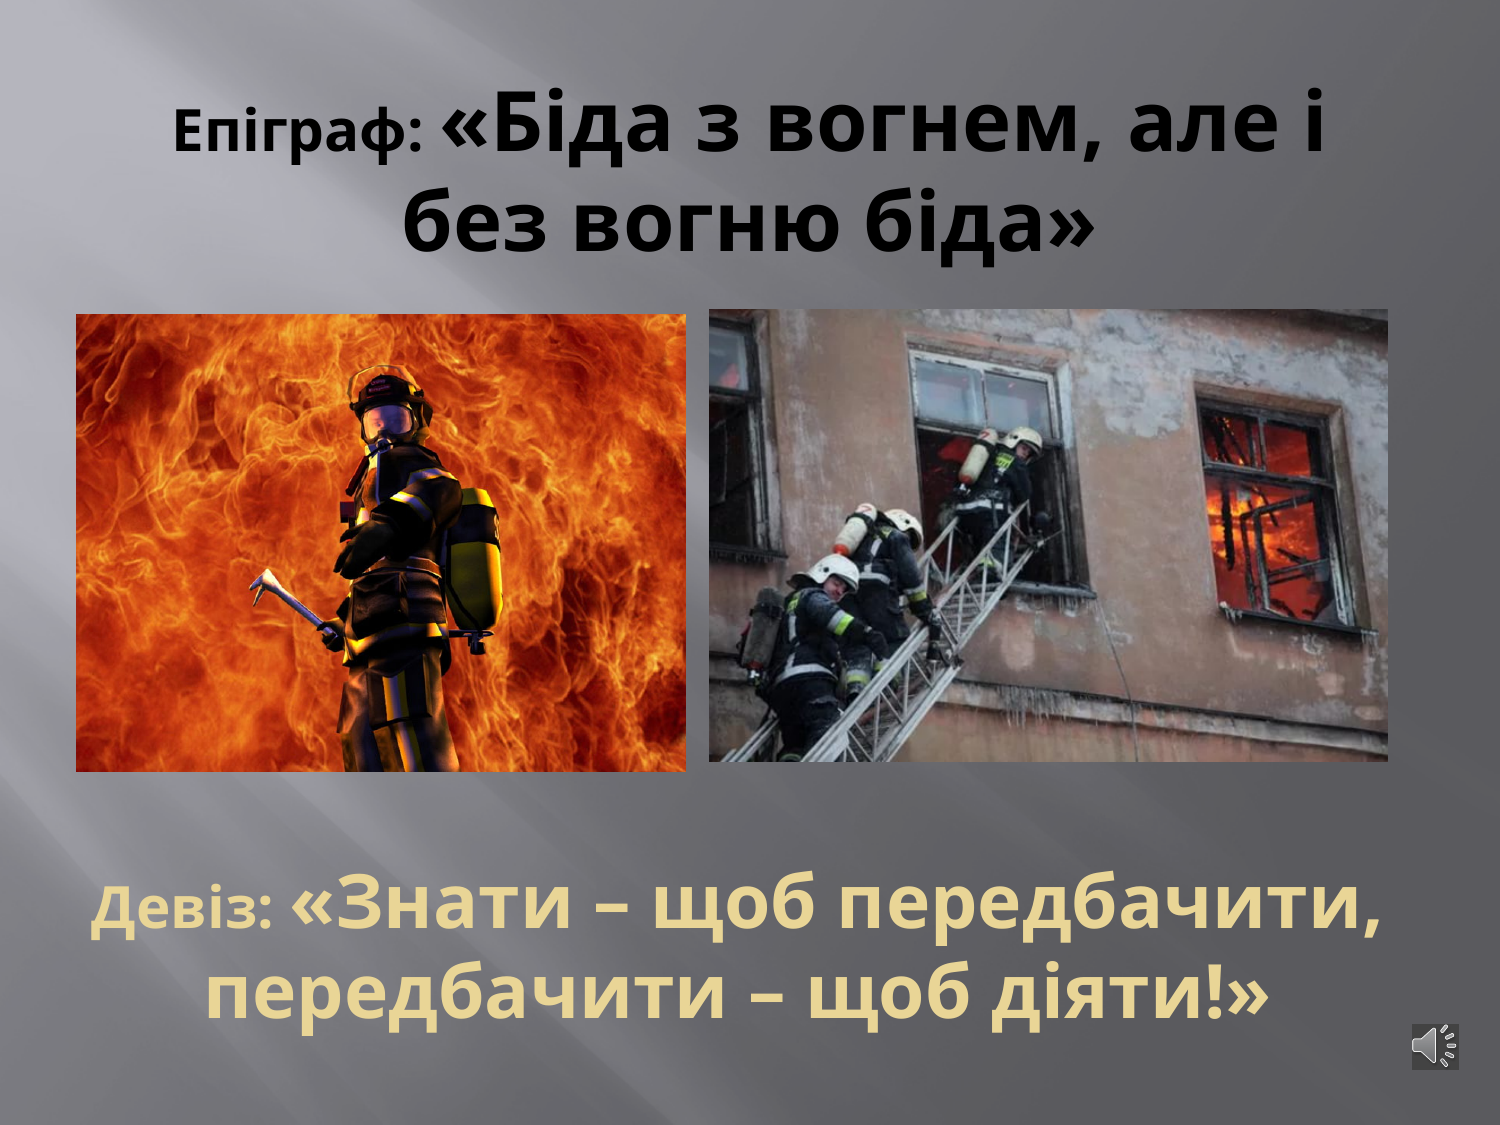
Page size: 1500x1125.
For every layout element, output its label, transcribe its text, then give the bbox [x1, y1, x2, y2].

title Епіграф: «Біда з вогнем, але і без вогню біда» [75, 45, 1425, 291]
picture [709, 309, 1388, 763]
picture [1411, 1022, 1460, 1072]
picture [76, 314, 687, 772]
text_box Девіз: «Знати – щоб передбачити, передбачити – щоб діяти!» [76, 845, 1400, 1041]
